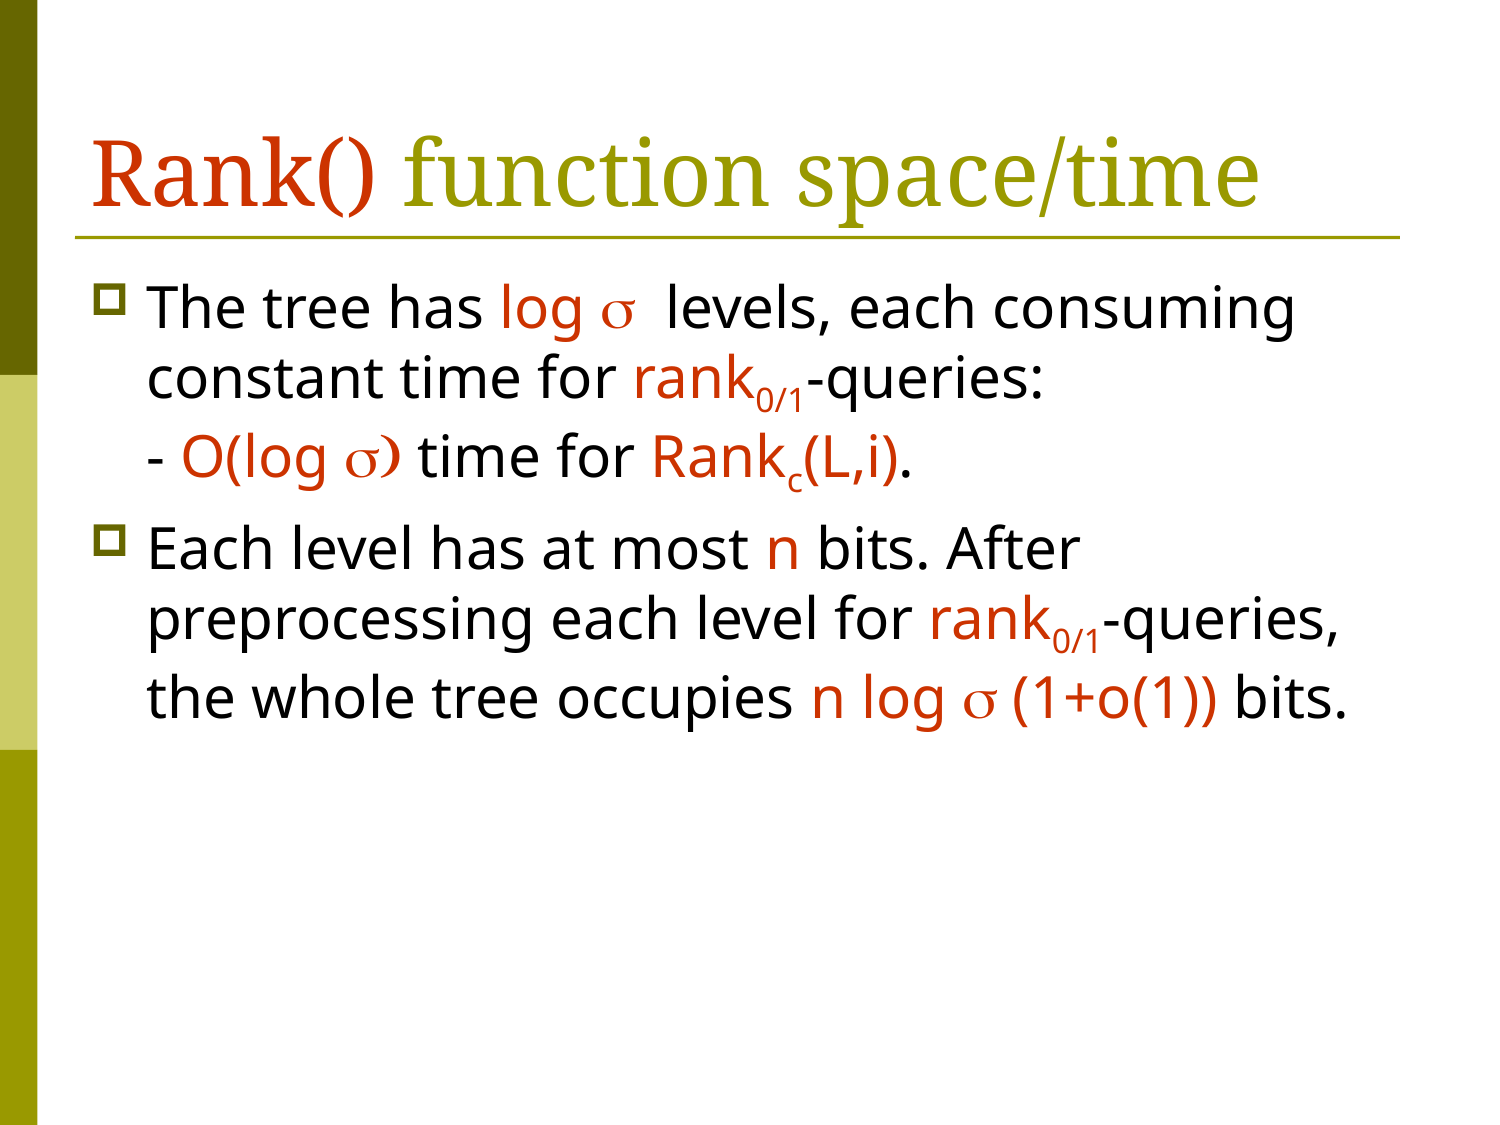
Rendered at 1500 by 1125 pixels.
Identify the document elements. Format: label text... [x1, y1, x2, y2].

title Rank() function space/time [74, 45, 1426, 233]
list The tree has log s levels, each consuming constant time for rank0/1-queries: - O(log s) time for Rankc(L,i). Each level has at most n bits. After preprocessing each level for rank0/1-queries, the whole tree occupies n log s (1+o(1)) bits. [74, 262, 1426, 1006]
